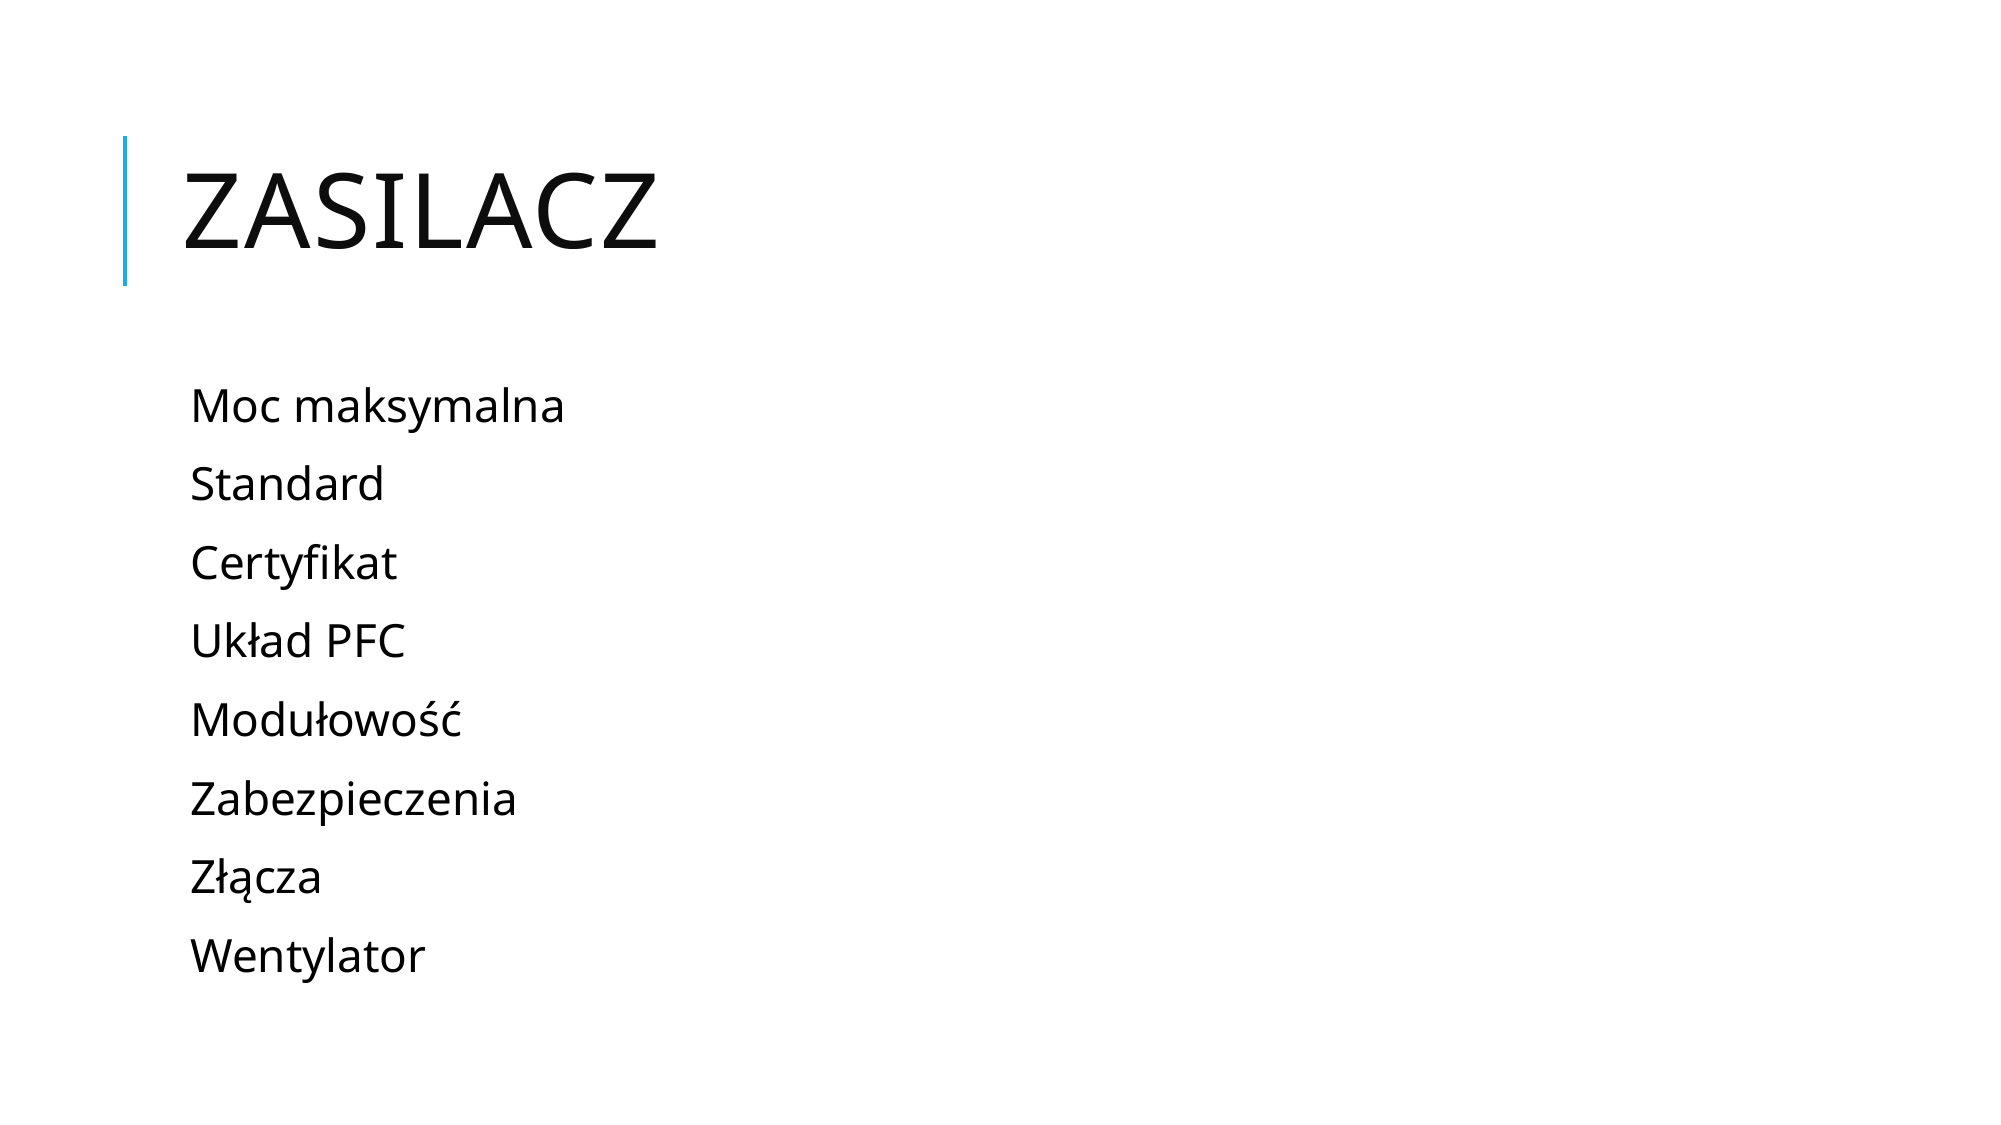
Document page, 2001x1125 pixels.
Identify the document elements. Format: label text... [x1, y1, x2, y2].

title Zasilacz [168, 96, 1763, 342]
list Moc maksymalna Standard Certyfikat Układ PFC Modułowość Zabezpieczenia Złącza Wentylator [168, 375, 1763, 1035]
